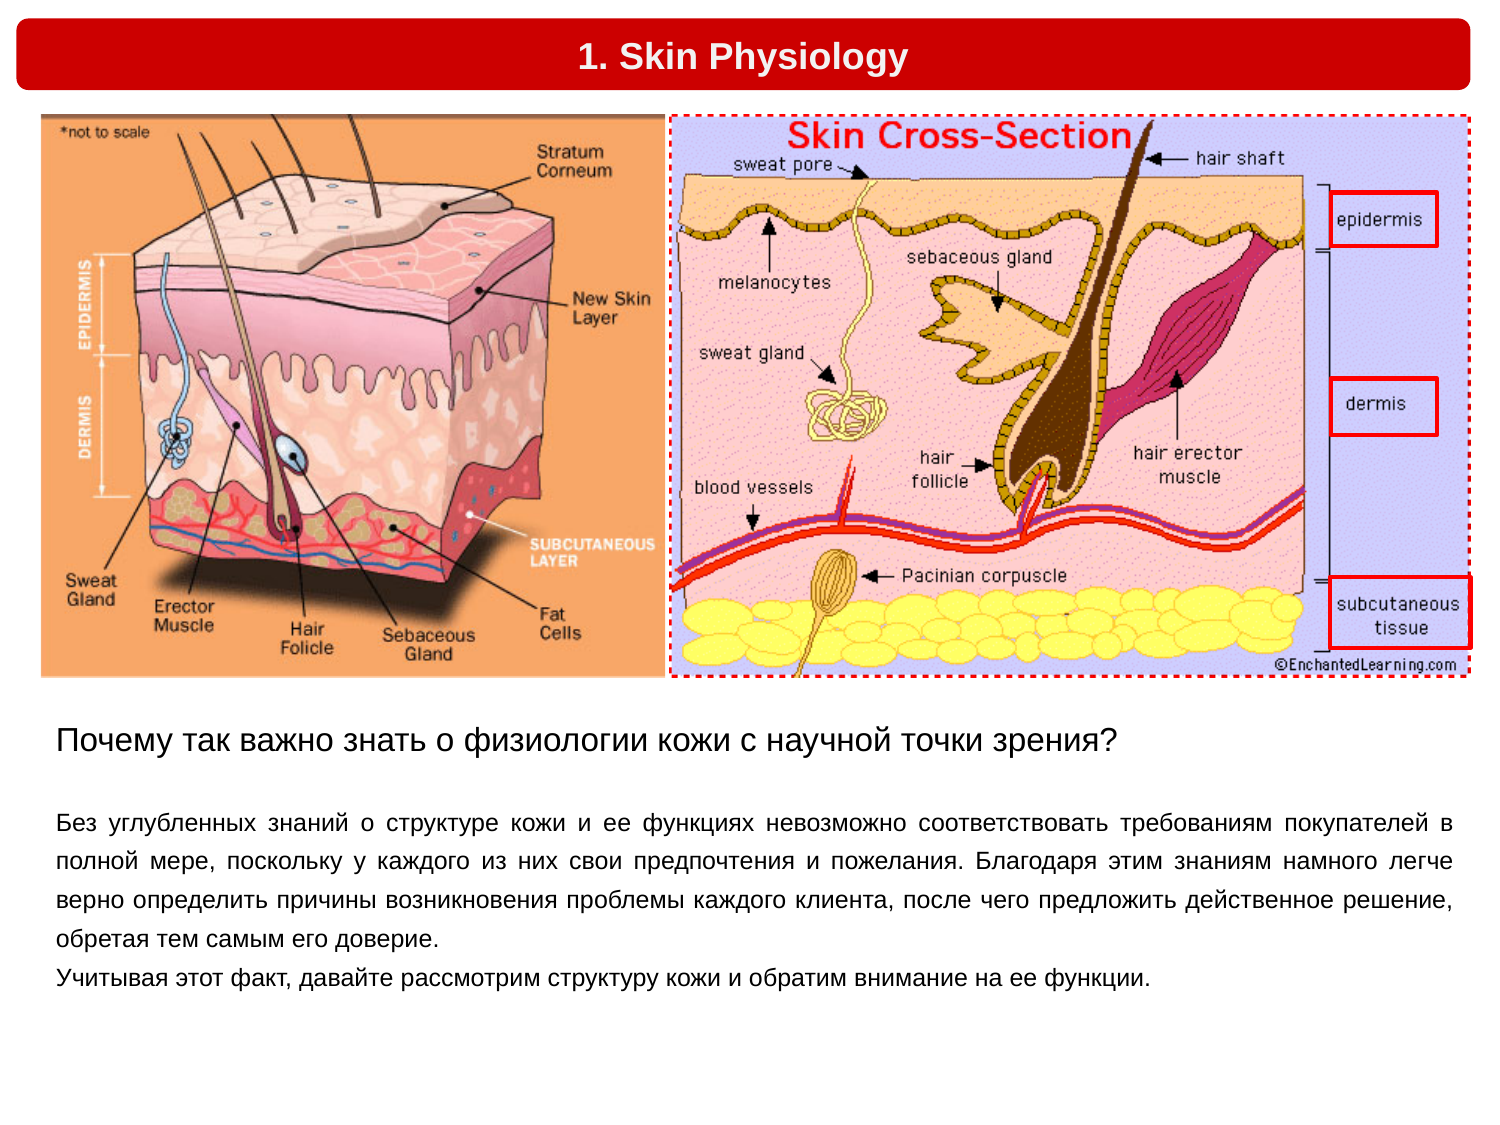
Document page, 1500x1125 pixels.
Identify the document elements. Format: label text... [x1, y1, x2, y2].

text_box Почему так важно знать о физиологии кожи с научной точки зрения? Без углубленных знаний о структуре кожи и ее функциях невозможно соответствовать требованиям покупателей в полной мере, поскольку у каждого из них свои предпочтения и пожелания. Благодаря этим знаниям намного легче верно определить причины возникновения проблемы каждого клиента, после чего предложить действенное решение, обретая тем самым его доверие. Учитывая этот факт, давайте рассмотрим структуру кожи и обратим внимание на ее функции. [40, 698, 1471, 999]
picture [40, 114, 666, 678]
text_box 1. Skin Physiology [14, 16, 1473, 93]
picture [668, 114, 1471, 678]
